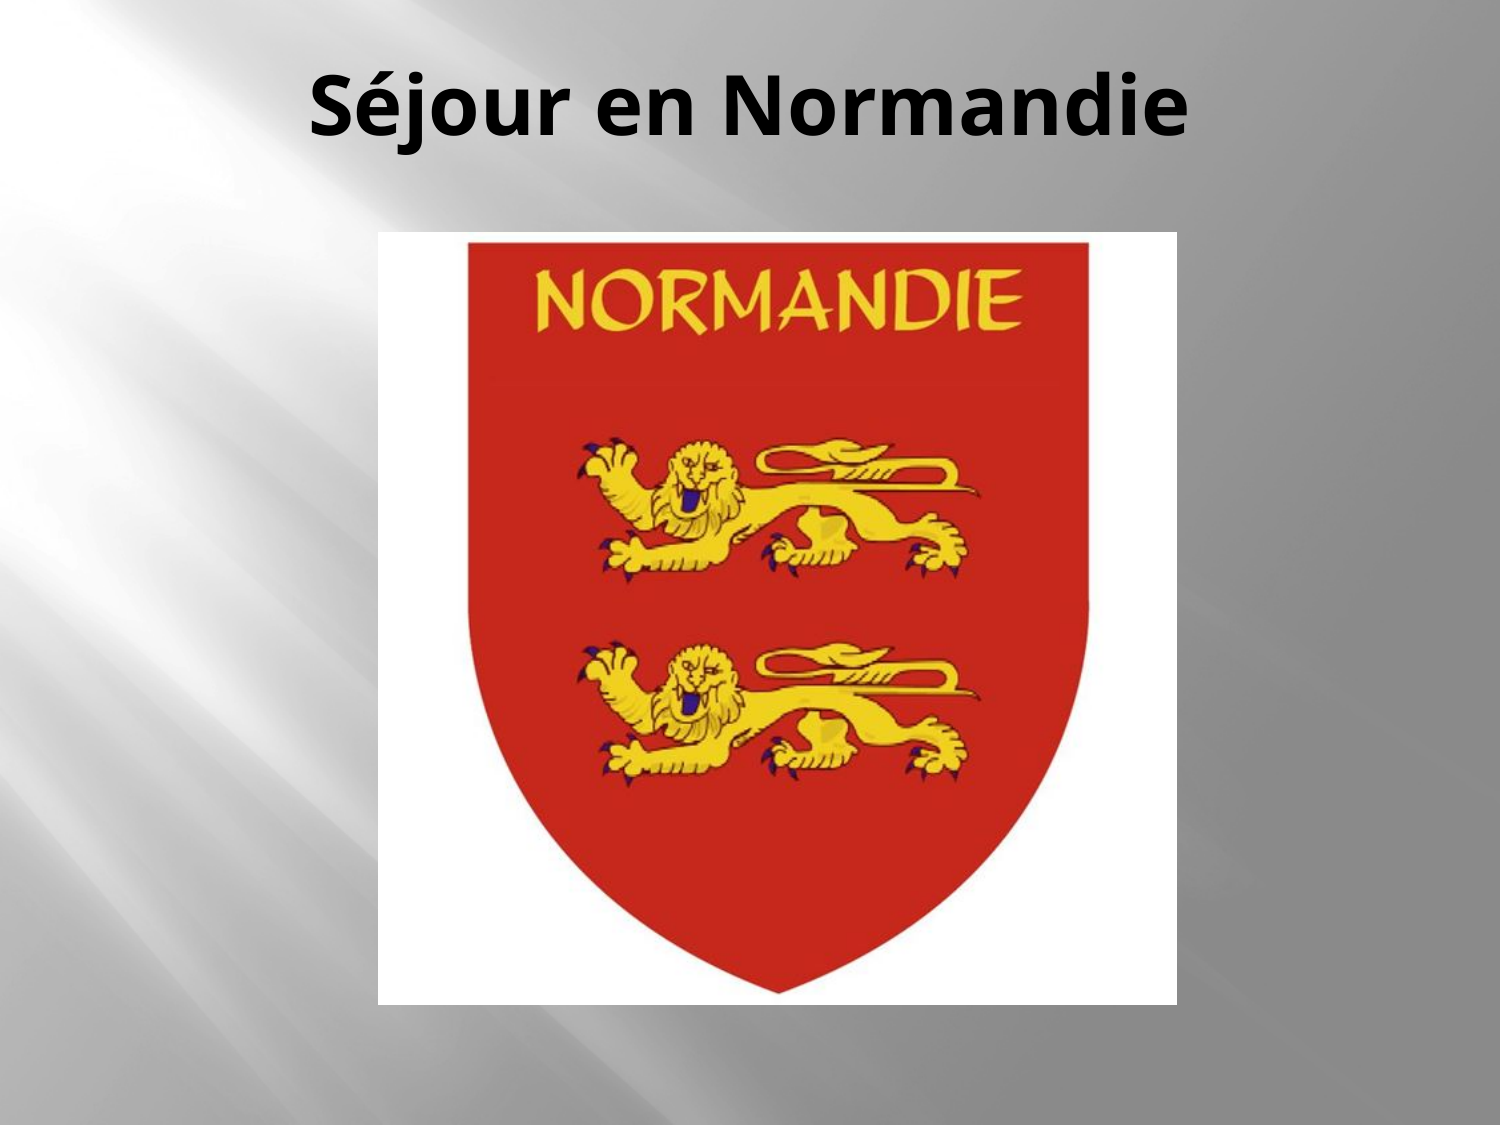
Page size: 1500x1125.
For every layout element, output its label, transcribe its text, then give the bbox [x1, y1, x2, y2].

picture [0, 0, 1500, 1125]
title Séjour en Normandie [75, 45, 1425, 233]
